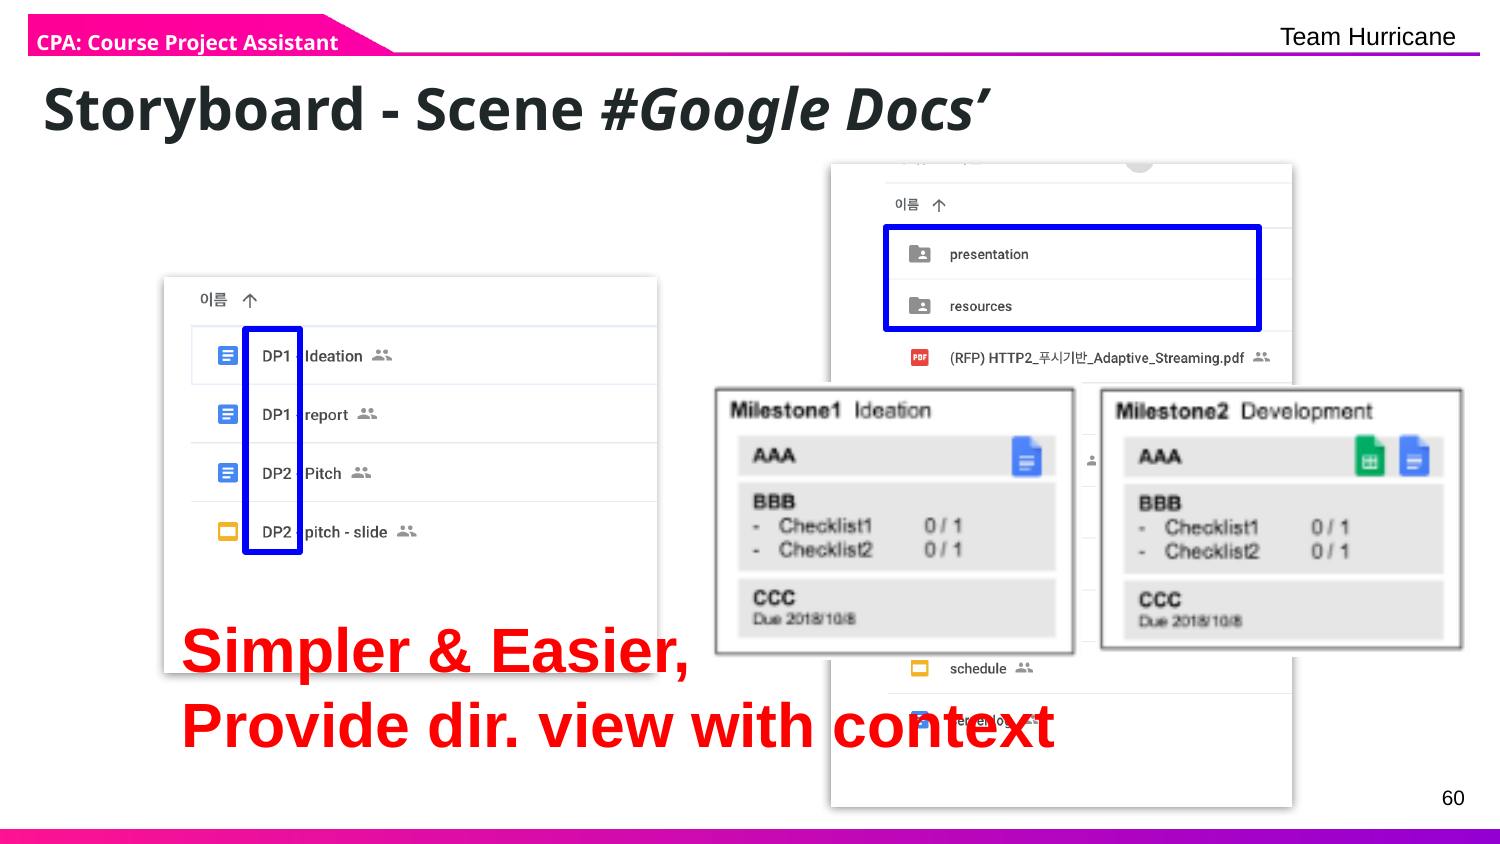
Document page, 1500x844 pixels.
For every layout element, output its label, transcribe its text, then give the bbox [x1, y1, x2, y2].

picture [164, 277, 657, 674]
title Storyboard - Scene #Google Docs’ [28, 60, 1427, 155]
picture [0, 829, 1500, 844]
picture [28, 14, 1480, 56]
picture [707, 164, 1470, 807]
slide_number ‹#› [1389, 764, 1480, 830]
text_box Simpler & Easier, Provide dir. view with context [166, 594, 1500, 828]
text_box CPA: Course Project Assistant [21, 14, 601, 53]
